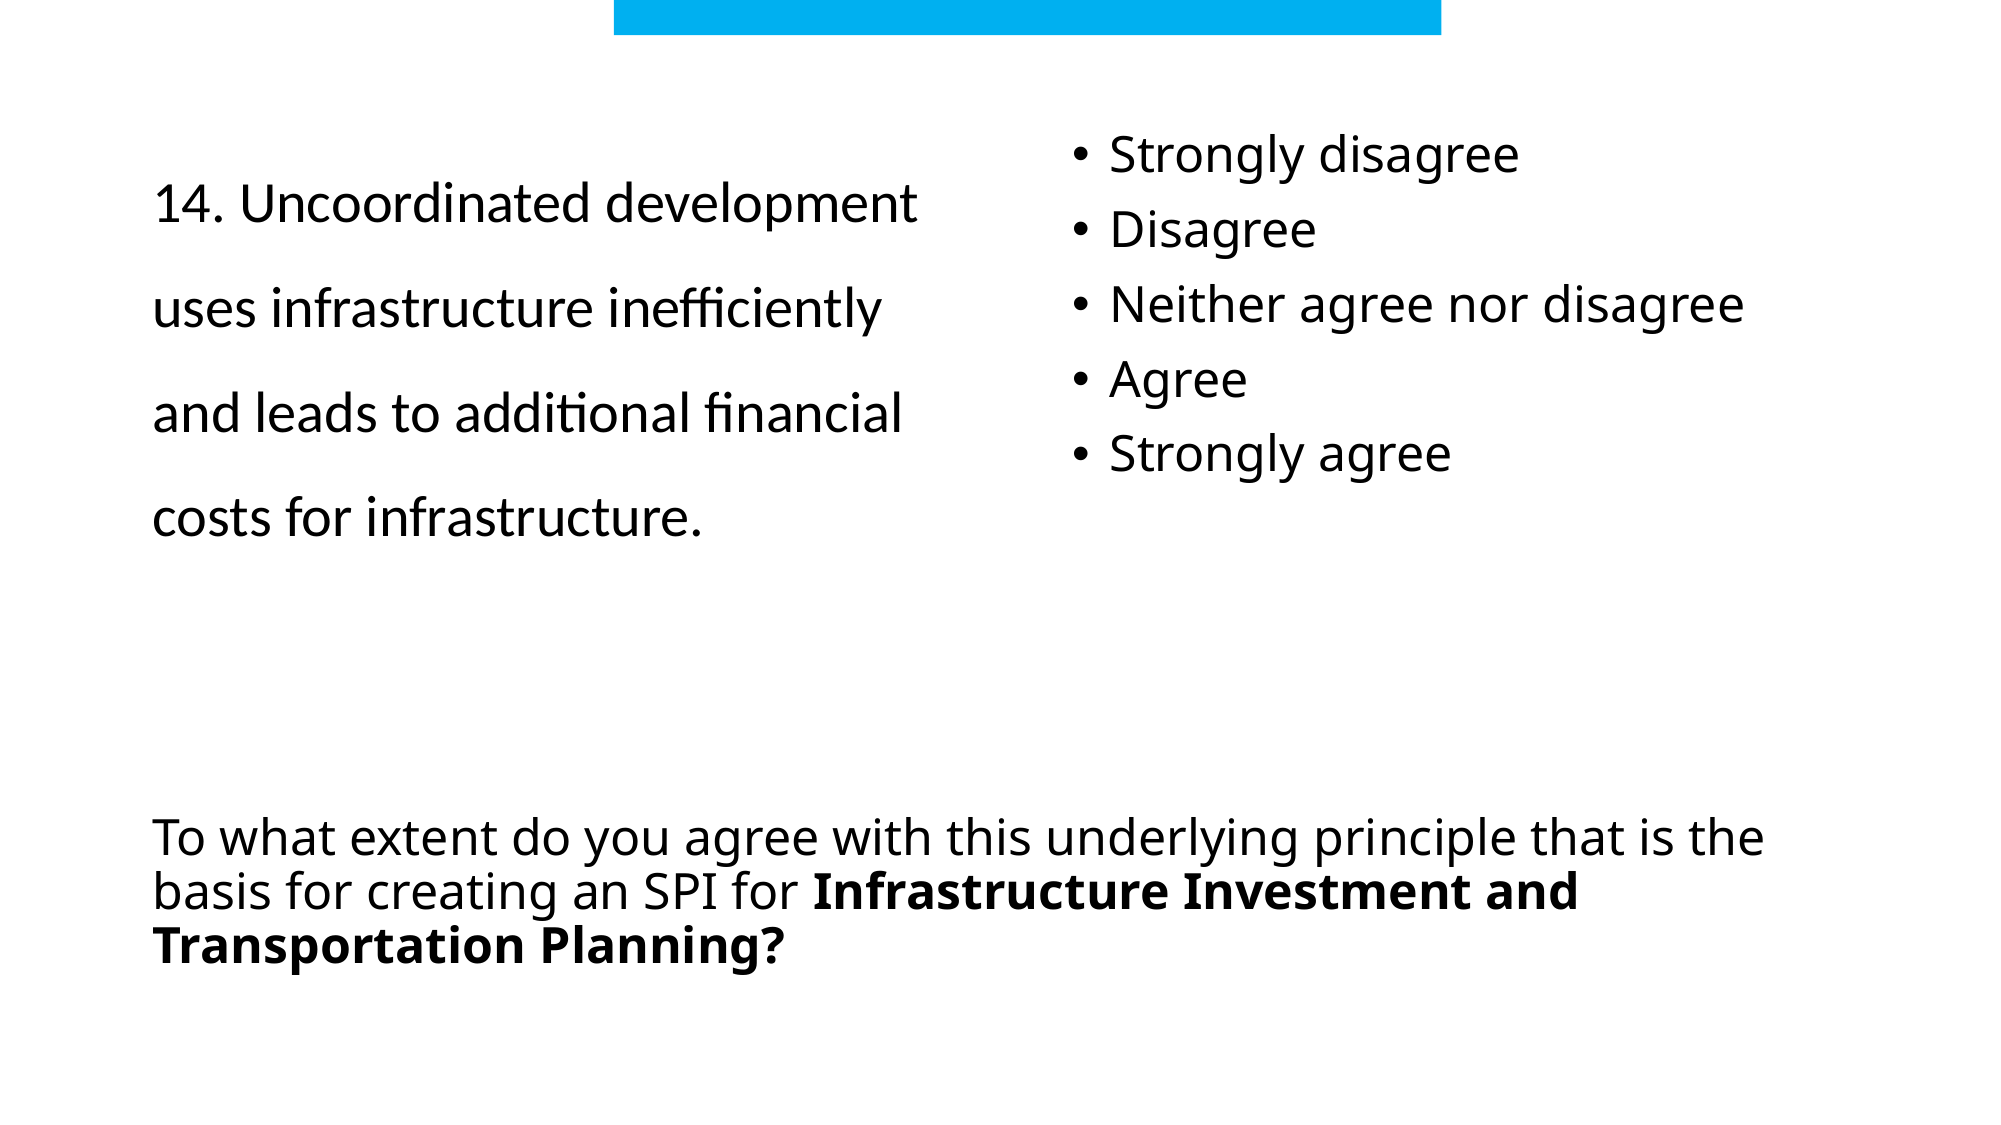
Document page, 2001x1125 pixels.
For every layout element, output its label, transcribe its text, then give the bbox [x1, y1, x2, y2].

list Strongly disagree Disagree Neither agree nor disagree Agree Strongly agree [1057, 121, 1863, 689]
list 14. Uncoordinated development uses infrastructure inefficiently and leads to additional financial costs for infrastructure. [137, 121, 988, 689]
title To what extent do you agree with this underlying principle that is the basis for creating an SPI for Infrastructure Investment and Transportation Planning? [137, 798, 1863, 989]
